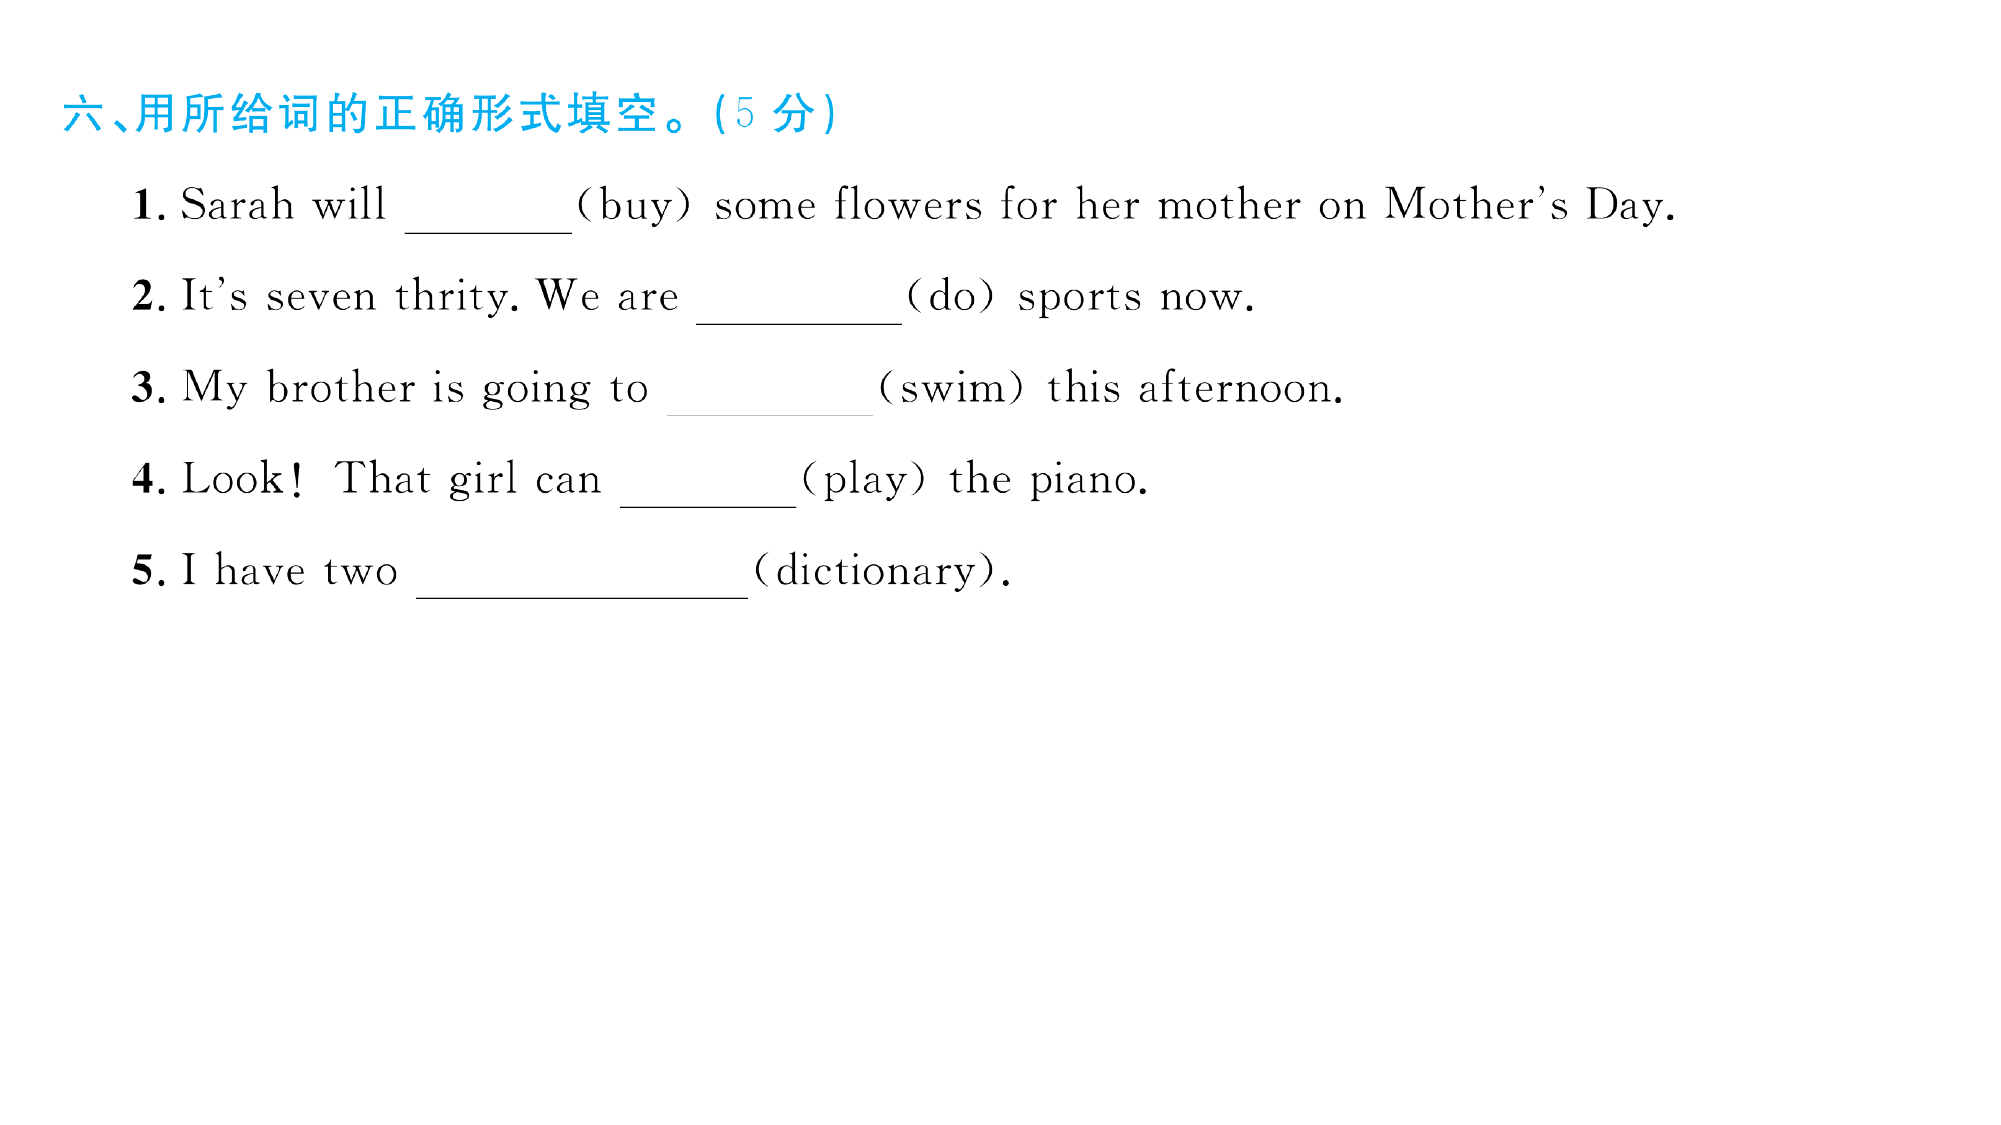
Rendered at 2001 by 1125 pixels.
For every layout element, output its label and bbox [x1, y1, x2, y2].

picture [58, 58, 1949, 608]
